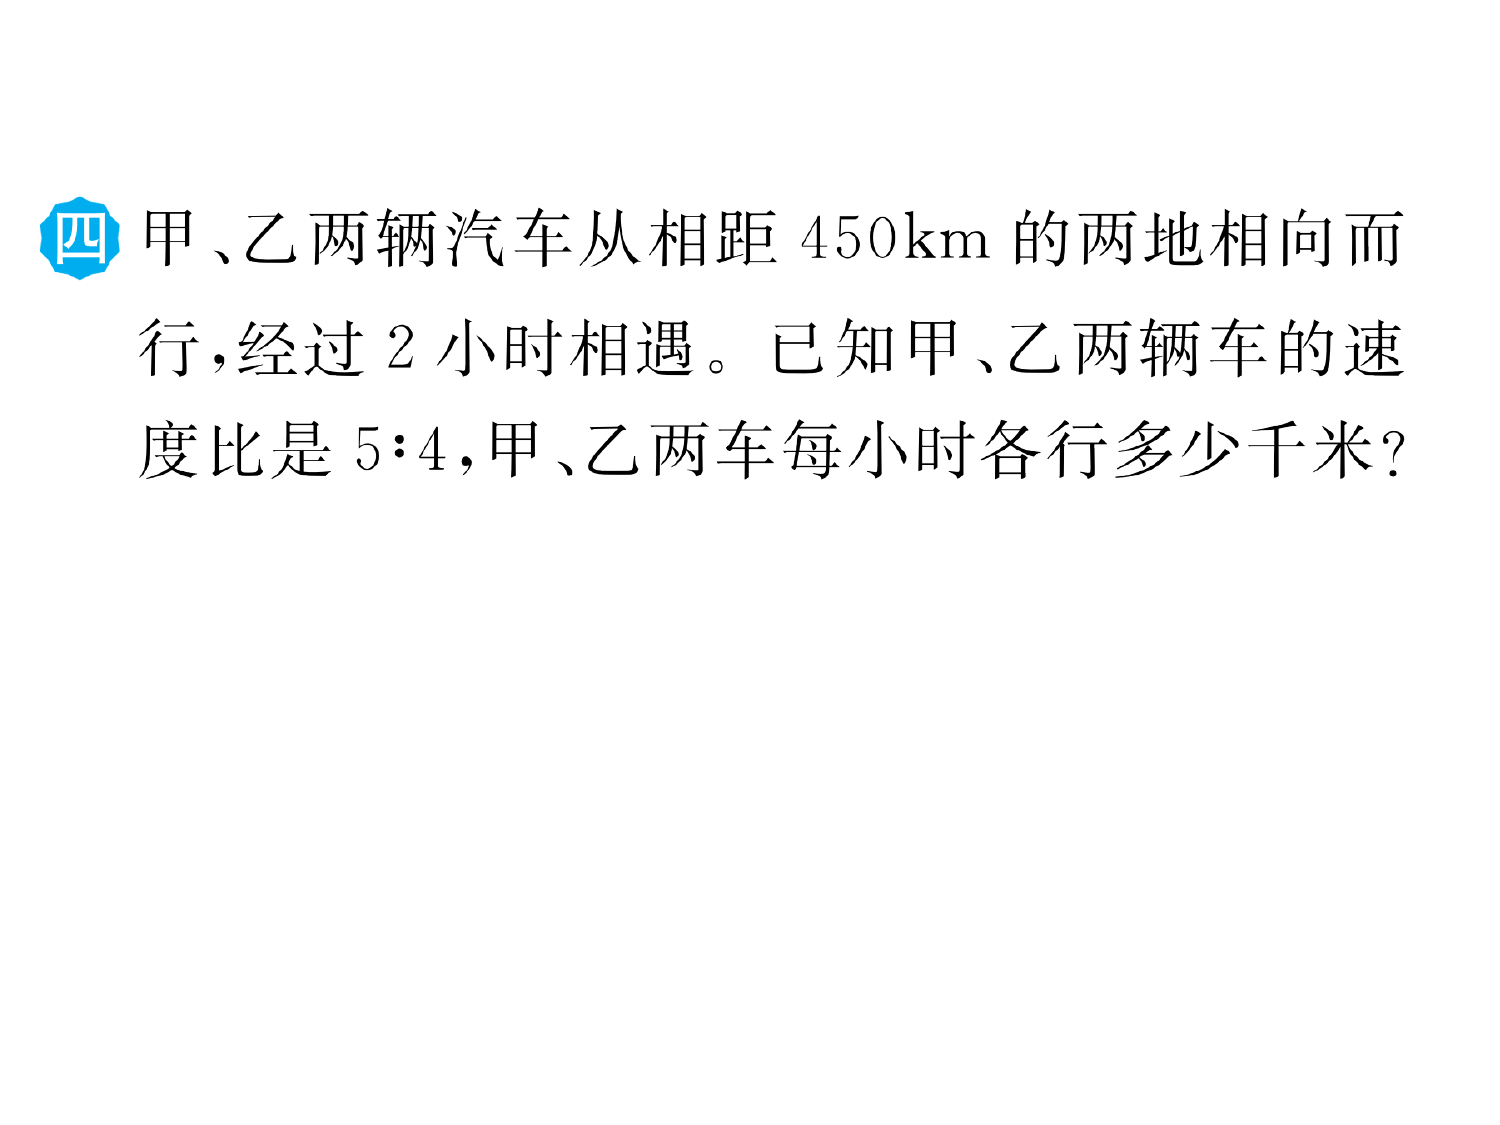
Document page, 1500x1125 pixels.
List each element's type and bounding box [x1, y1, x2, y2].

picture [35, 177, 1453, 1087]
